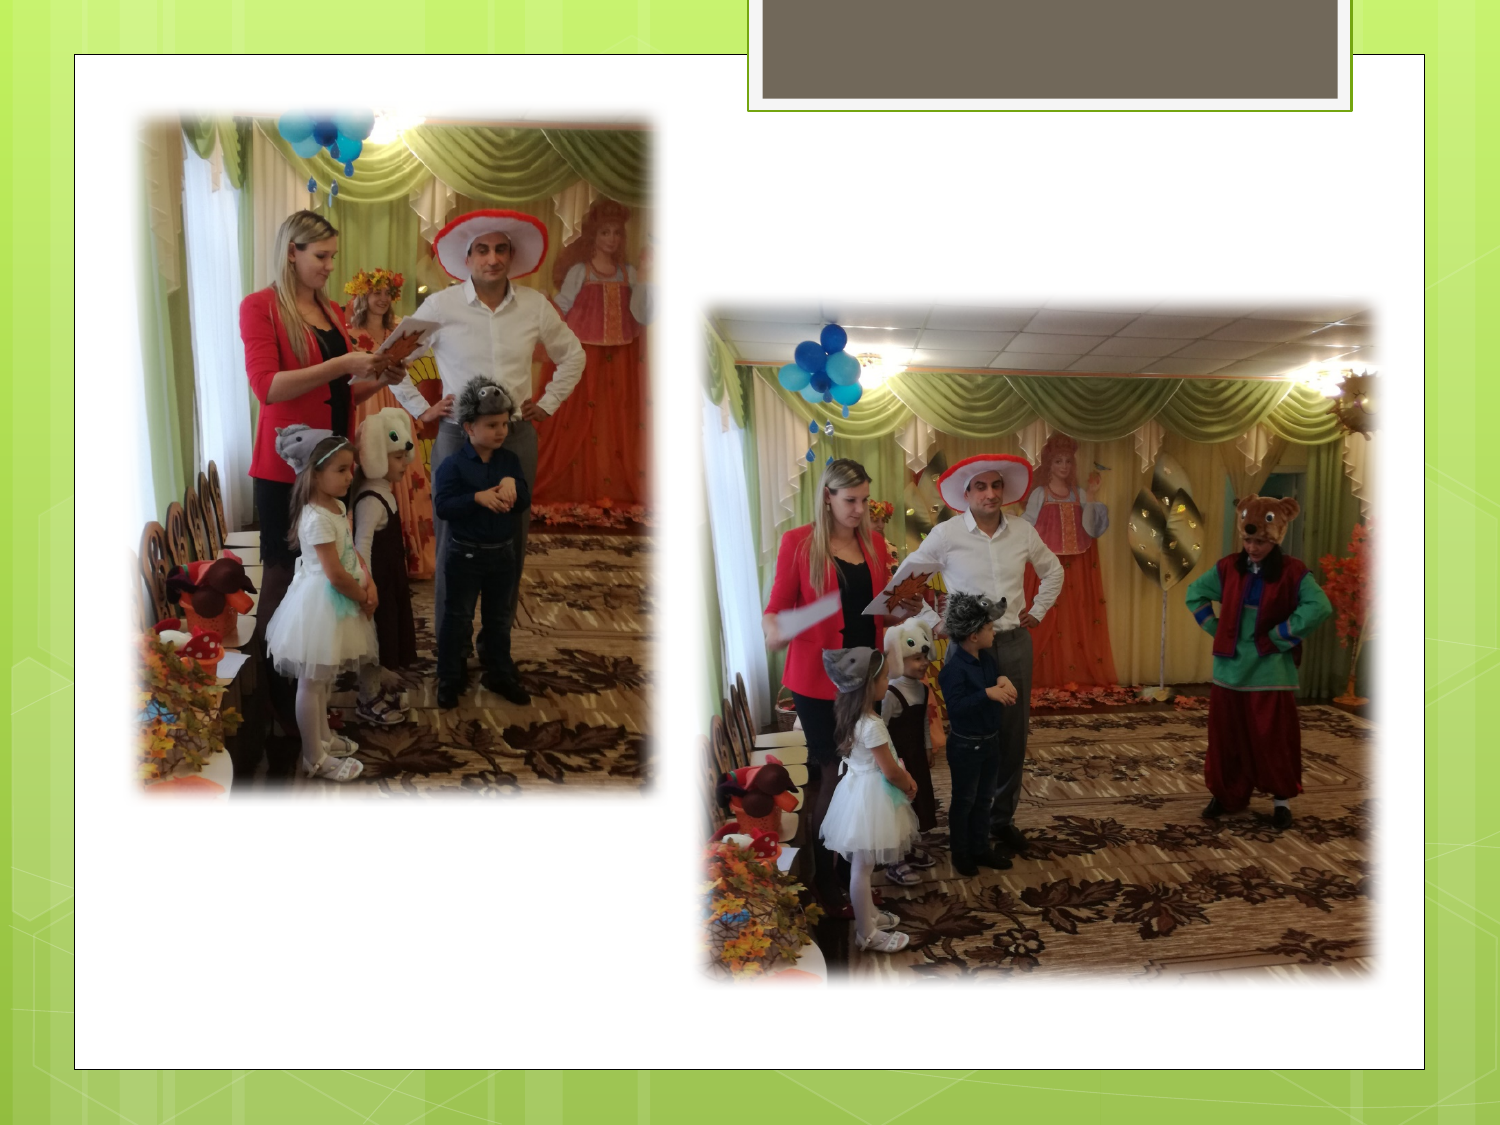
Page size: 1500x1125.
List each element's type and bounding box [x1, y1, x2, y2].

list [123, 101, 668, 807]
list [690, 290, 1389, 991]
